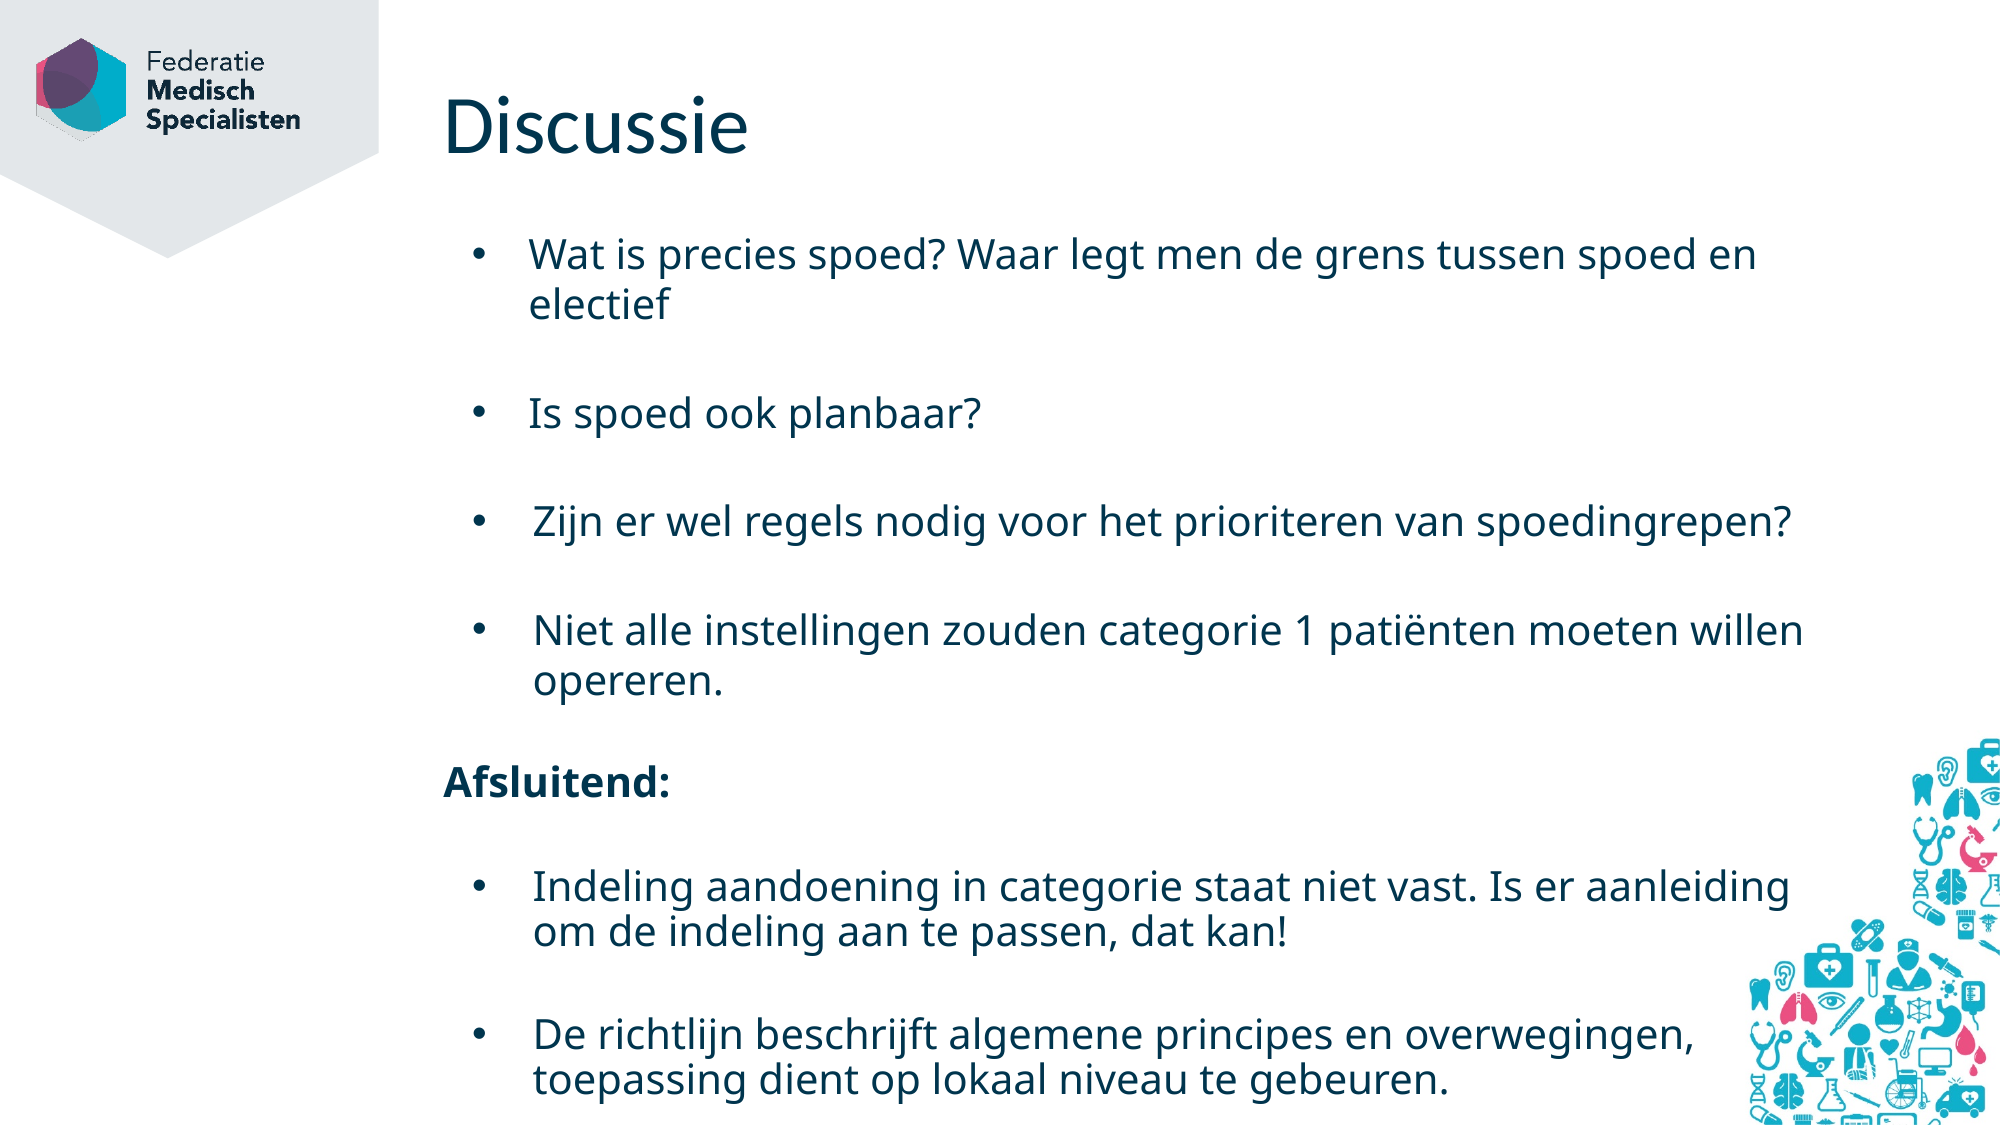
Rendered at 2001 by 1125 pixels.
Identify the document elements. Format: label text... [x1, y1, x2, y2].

list Wat is precies spoed? Waar legt men de grens tussen spoed en electief Is spoed ook planbaar? Zijn er wel regels nodig voor het prioriteren van spoedingrepen? Niet alle instellingen zouden categorie 1 patiënten moeten willen opereren. Afsluitend: Indeling aandoening in categorie staat niet vast. Is er aanleiding om de indeling aan te passen, dat kan! De richtlijn beschrijft algemene principes en overwegingen, toepassing dient op lokaal niveau te gebeuren. [428, 220, 1834, 935]
title Discussie [428, 18, 1863, 236]
picture [0, 0, 2000, 1125]
